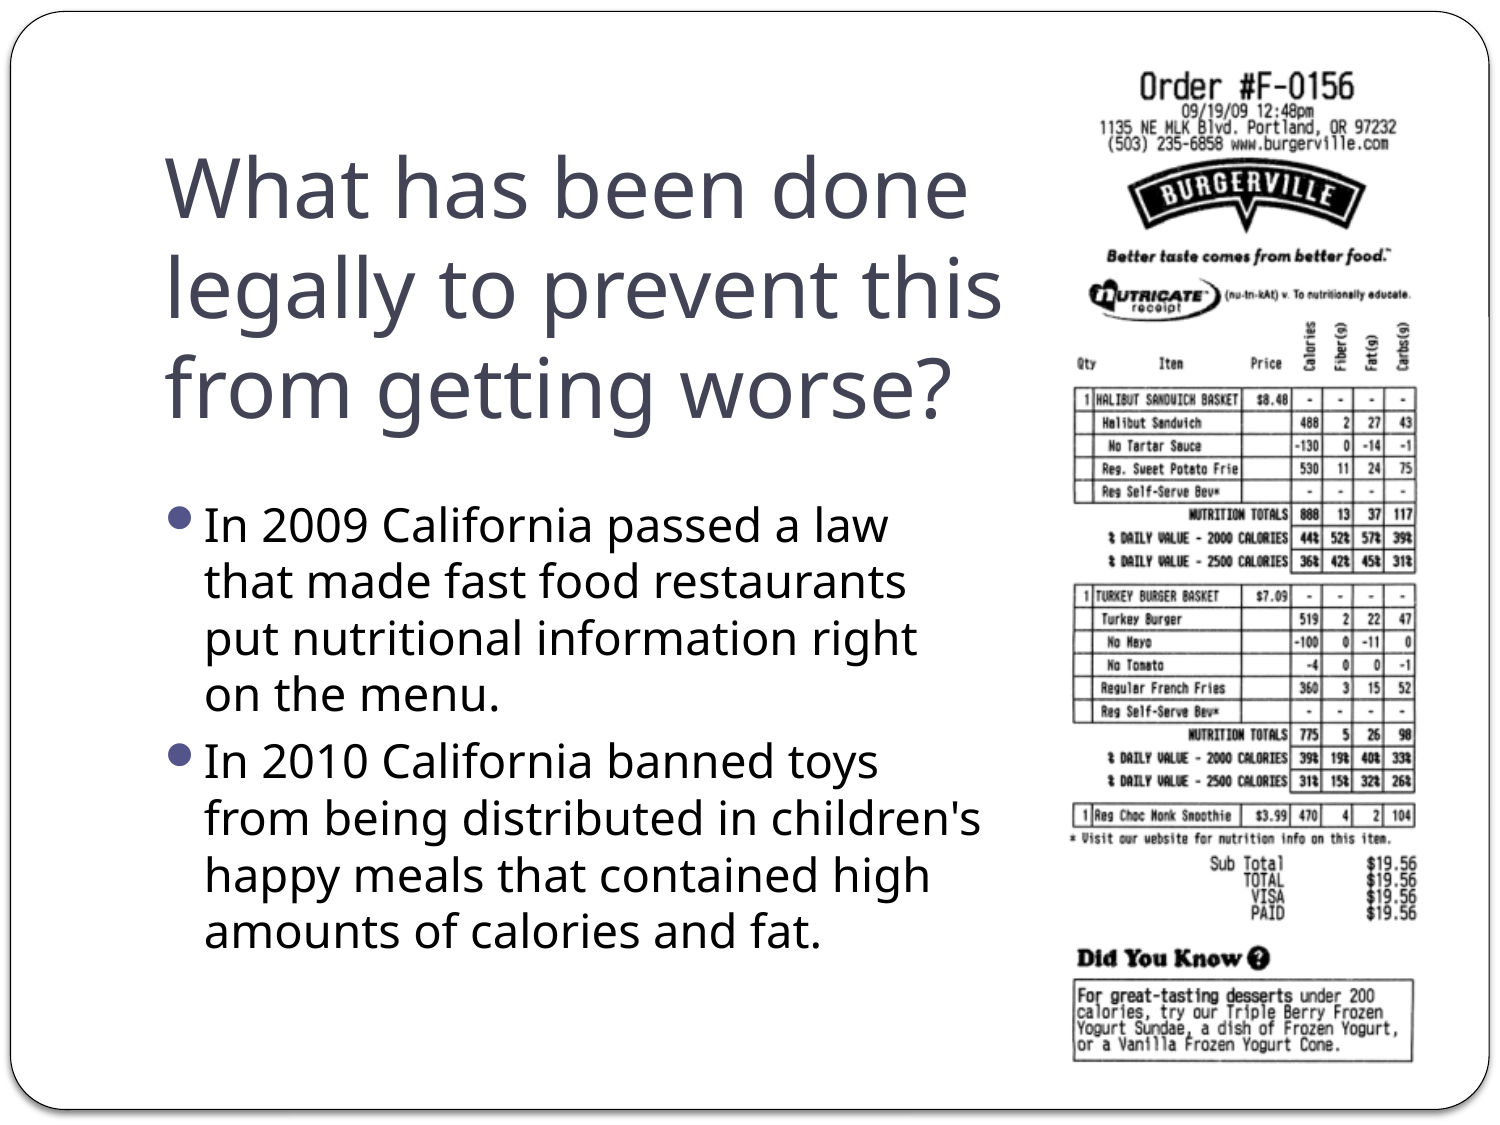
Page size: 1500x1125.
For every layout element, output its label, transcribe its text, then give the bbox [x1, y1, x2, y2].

title What has been done legally to prevent this from getting worse? [150, 45, 1063, 450]
list In 2009 California passed a law that made fast food restaurants put nutritional information right on the menu. In 2010 California banned toys from being distributed in children's happy meals that contained high amounts of calories and fat. [150, 487, 1000, 988]
picture [1049, 49, 1432, 1076]
